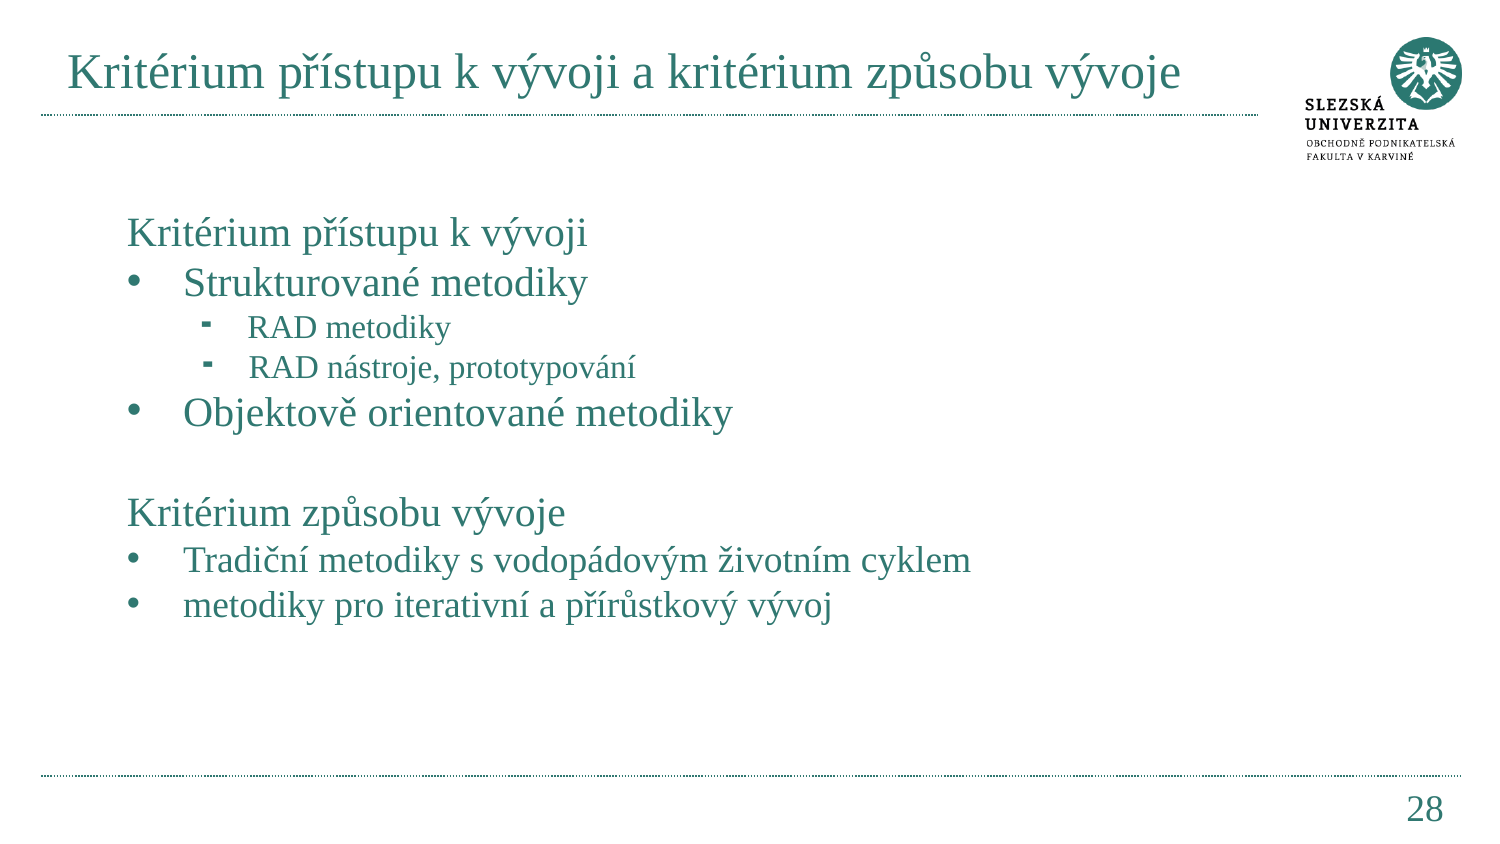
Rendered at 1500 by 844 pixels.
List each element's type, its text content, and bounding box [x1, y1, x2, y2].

picture [1305, 37, 1462, 160]
text_box Kritérium přístupu k vývoji Strukturované metodiky RAD metodiky RAD nástroje, prototypování Objektově orientované metodiky Kritérium způsobu vývoje Tradiční metodiky s vodopádovým životním cyklem metodiky pro iterativní a přírůstkový vývoj [112, 197, 1161, 633]
slide_number 28 [1281, 776, 1459, 822]
title Kritérium přístupu k vývoji a kritérium způsobu vývoje [53, 31, 1258, 115]
